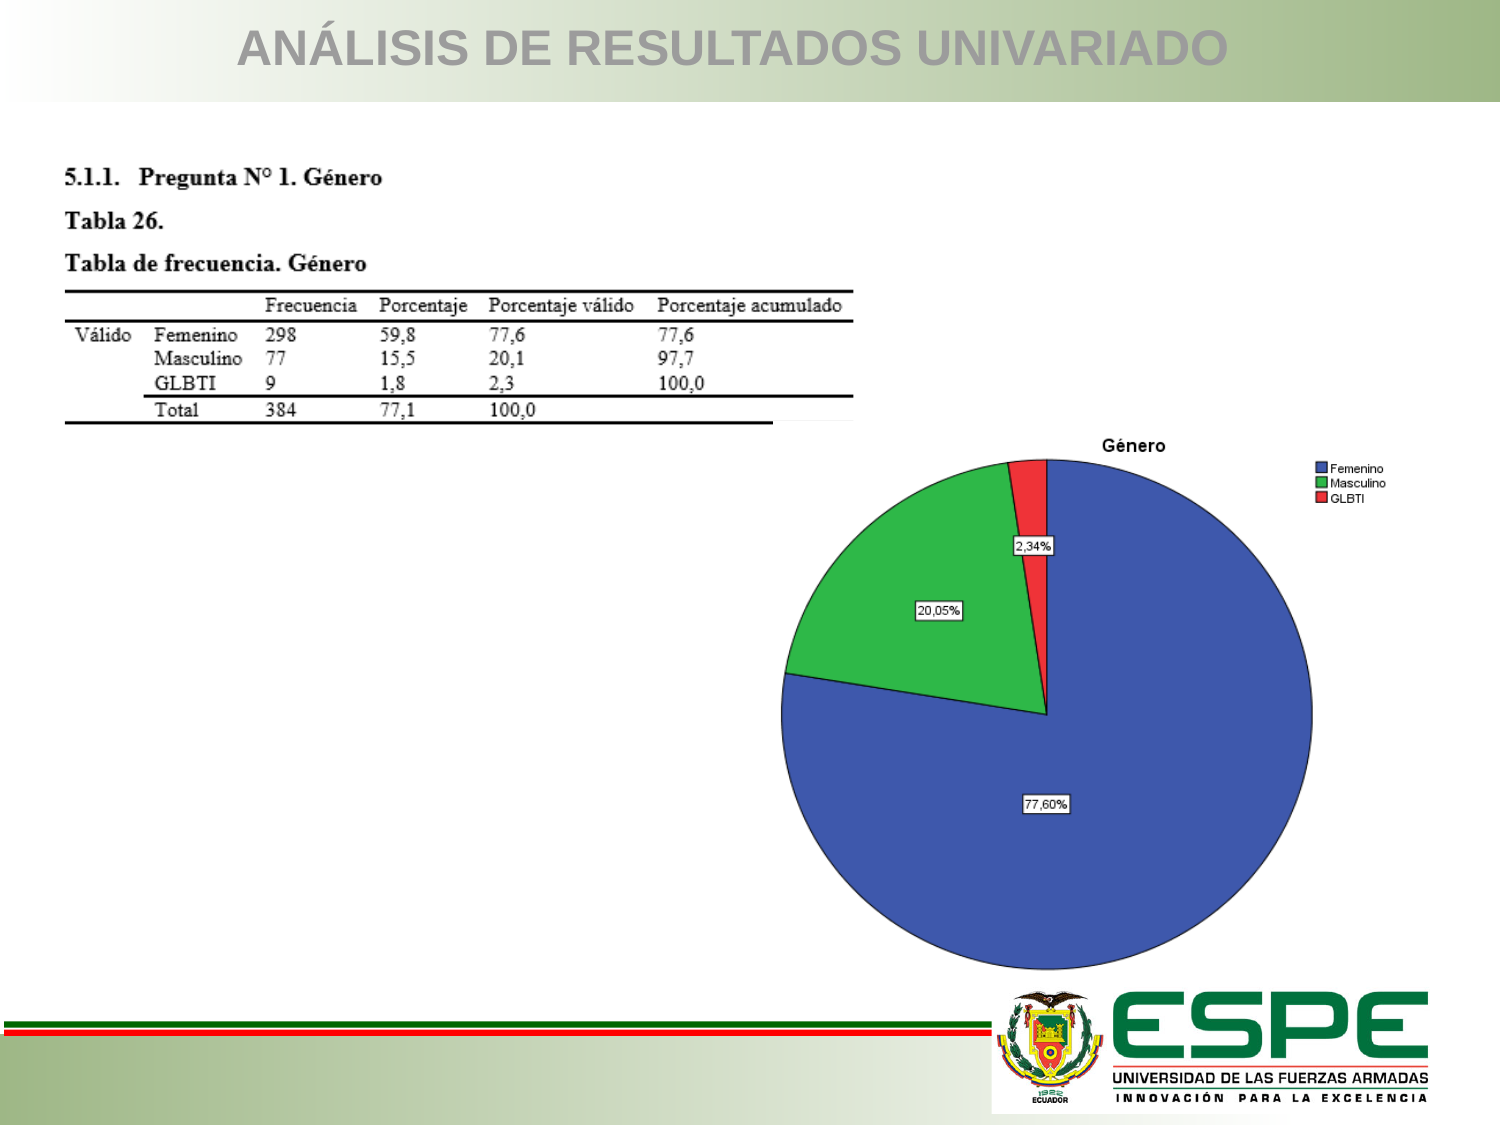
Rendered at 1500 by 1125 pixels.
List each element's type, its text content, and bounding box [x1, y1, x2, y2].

text_box ANÁLISIS DE RESULTADOS UNIVARIADO [179, 8, 1302, 83]
picture [64, 144, 1500, 1114]
